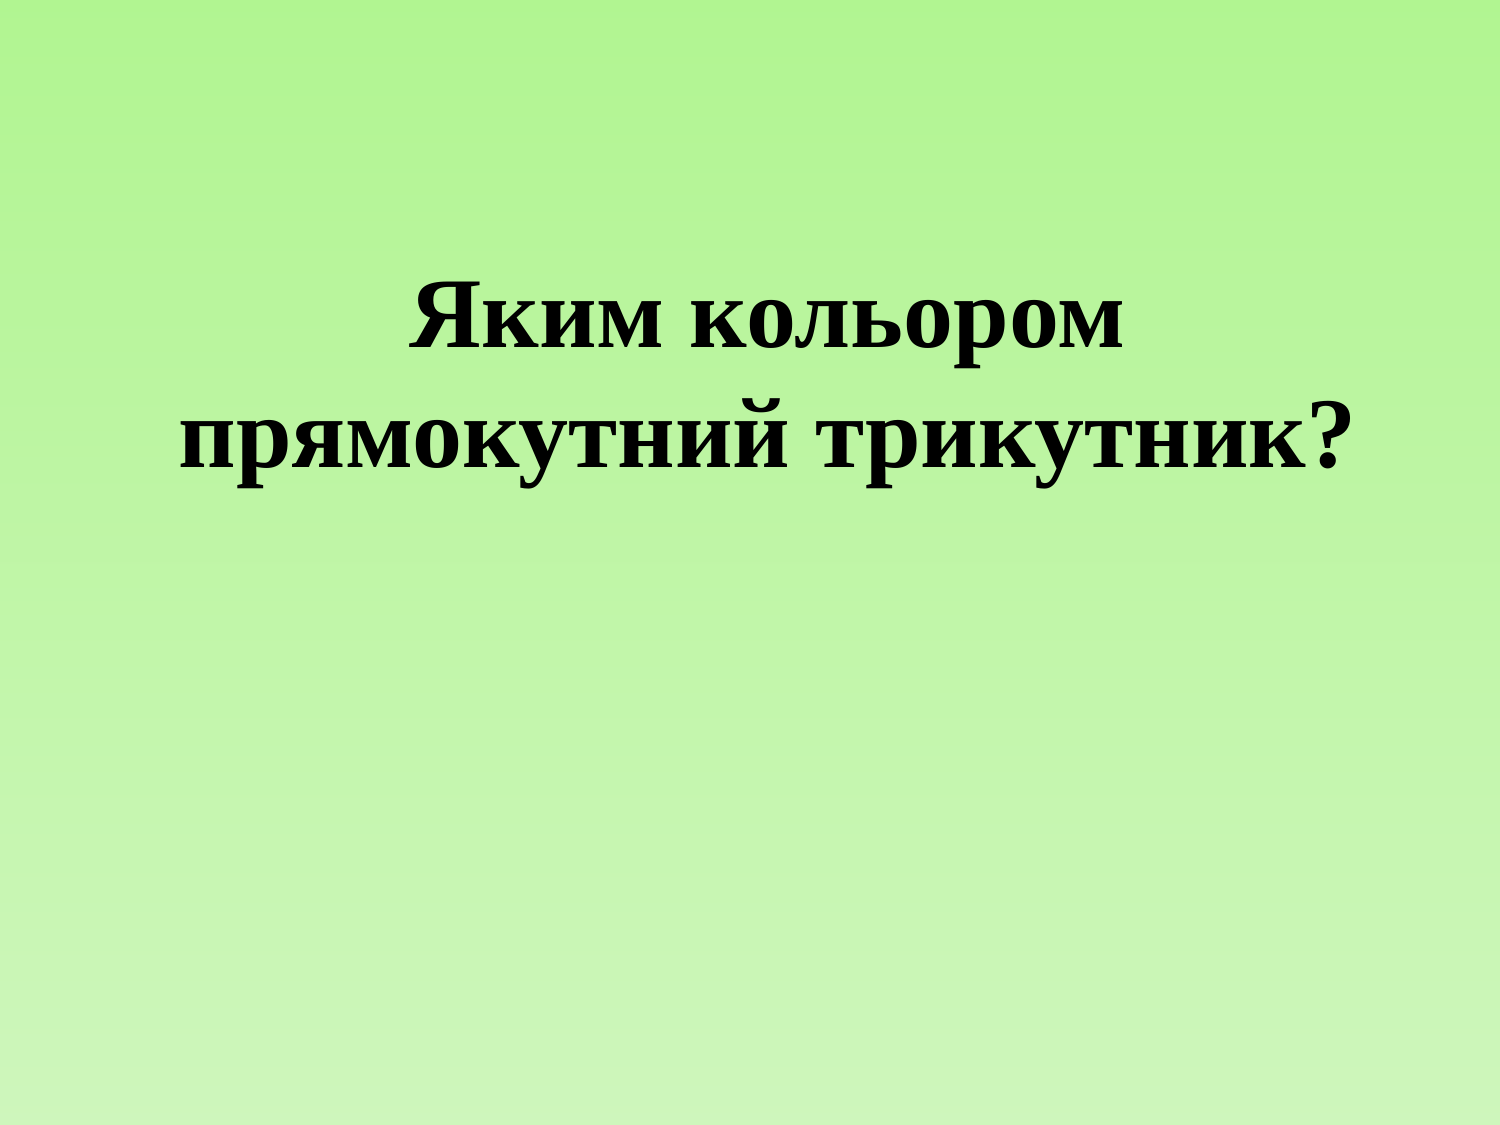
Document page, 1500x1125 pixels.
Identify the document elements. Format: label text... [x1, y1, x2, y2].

text_box Яким кольором прямокутний трикутник? [145, 206, 1390, 529]
